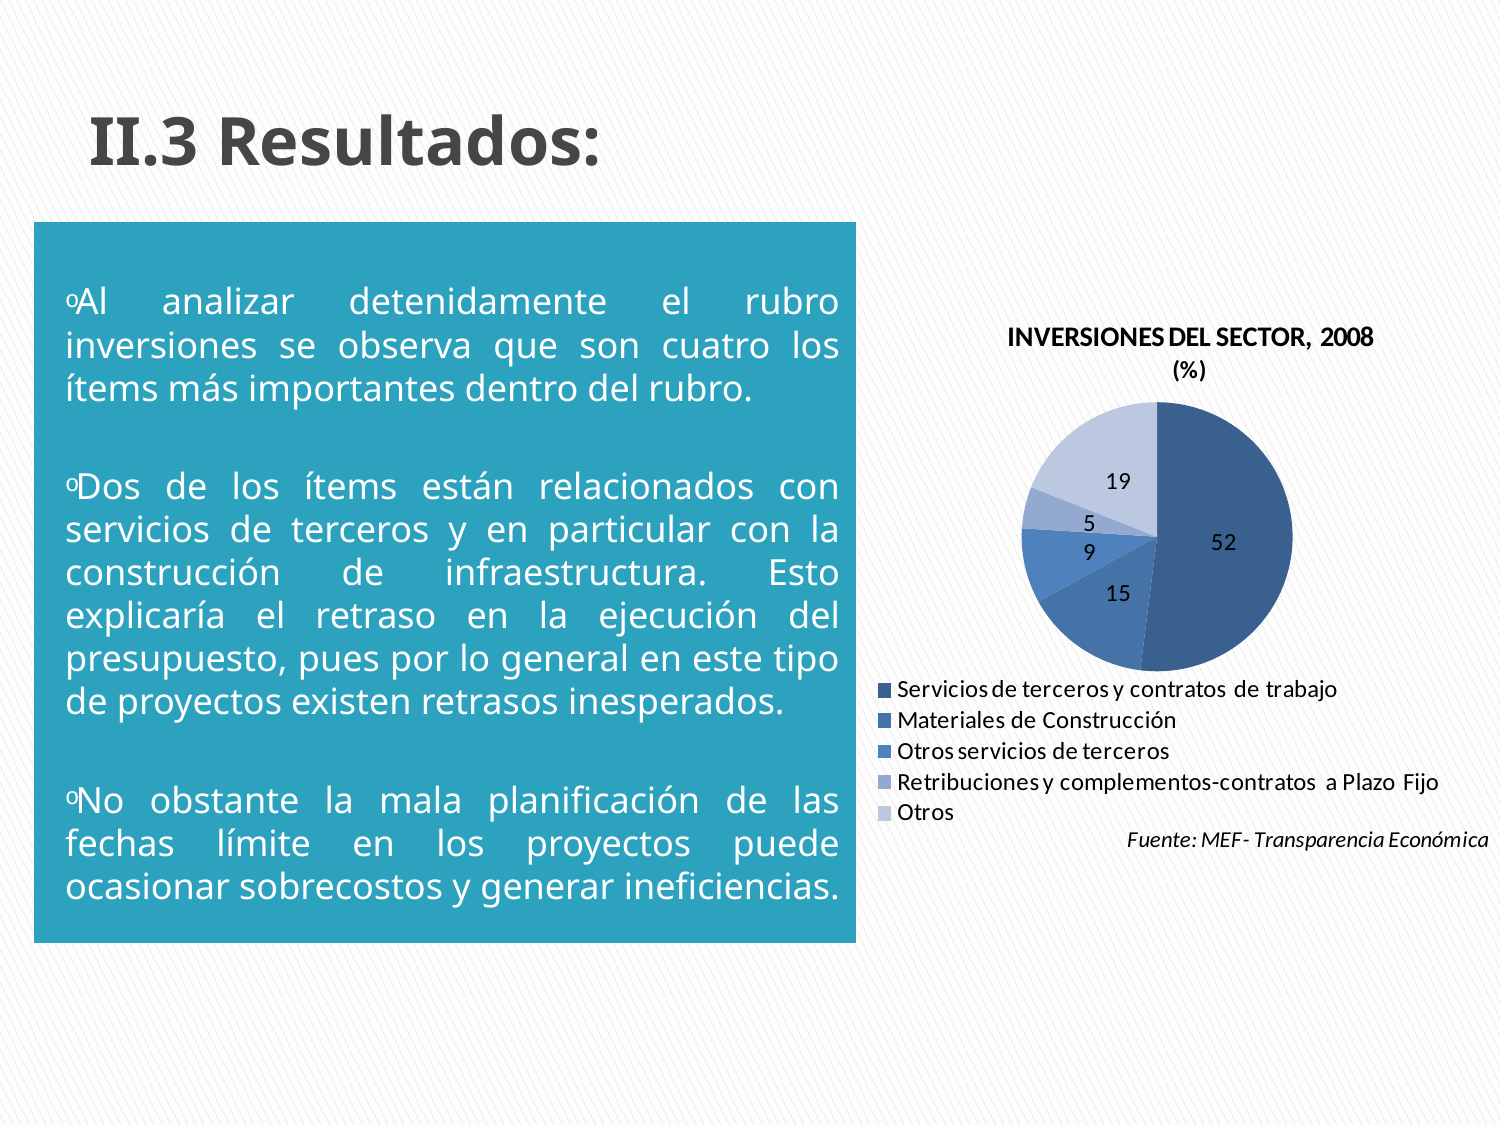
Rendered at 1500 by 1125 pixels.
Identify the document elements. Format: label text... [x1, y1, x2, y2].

list Al analizar detenidamente el rubro inversiones se observa que son cuatro los ítems más importantes dentro del rubro. Dos de los ítems están relacionados con servicios de terceros y en particular con la construcción de infraestructura. Esto explicaría el retraso en la ejecución del presupuesto, pues por lo general en este tipo de proyectos existen retrasos inesperados. No obstante la mala planificación de las fechas límite en los proyectos puede ocasionar sobrecostos y generar ineficiencias. [34, 222, 856, 943]
title II.3 Resultados: [75, 44, 1425, 233]
picture [773, 311, 1500, 860]
